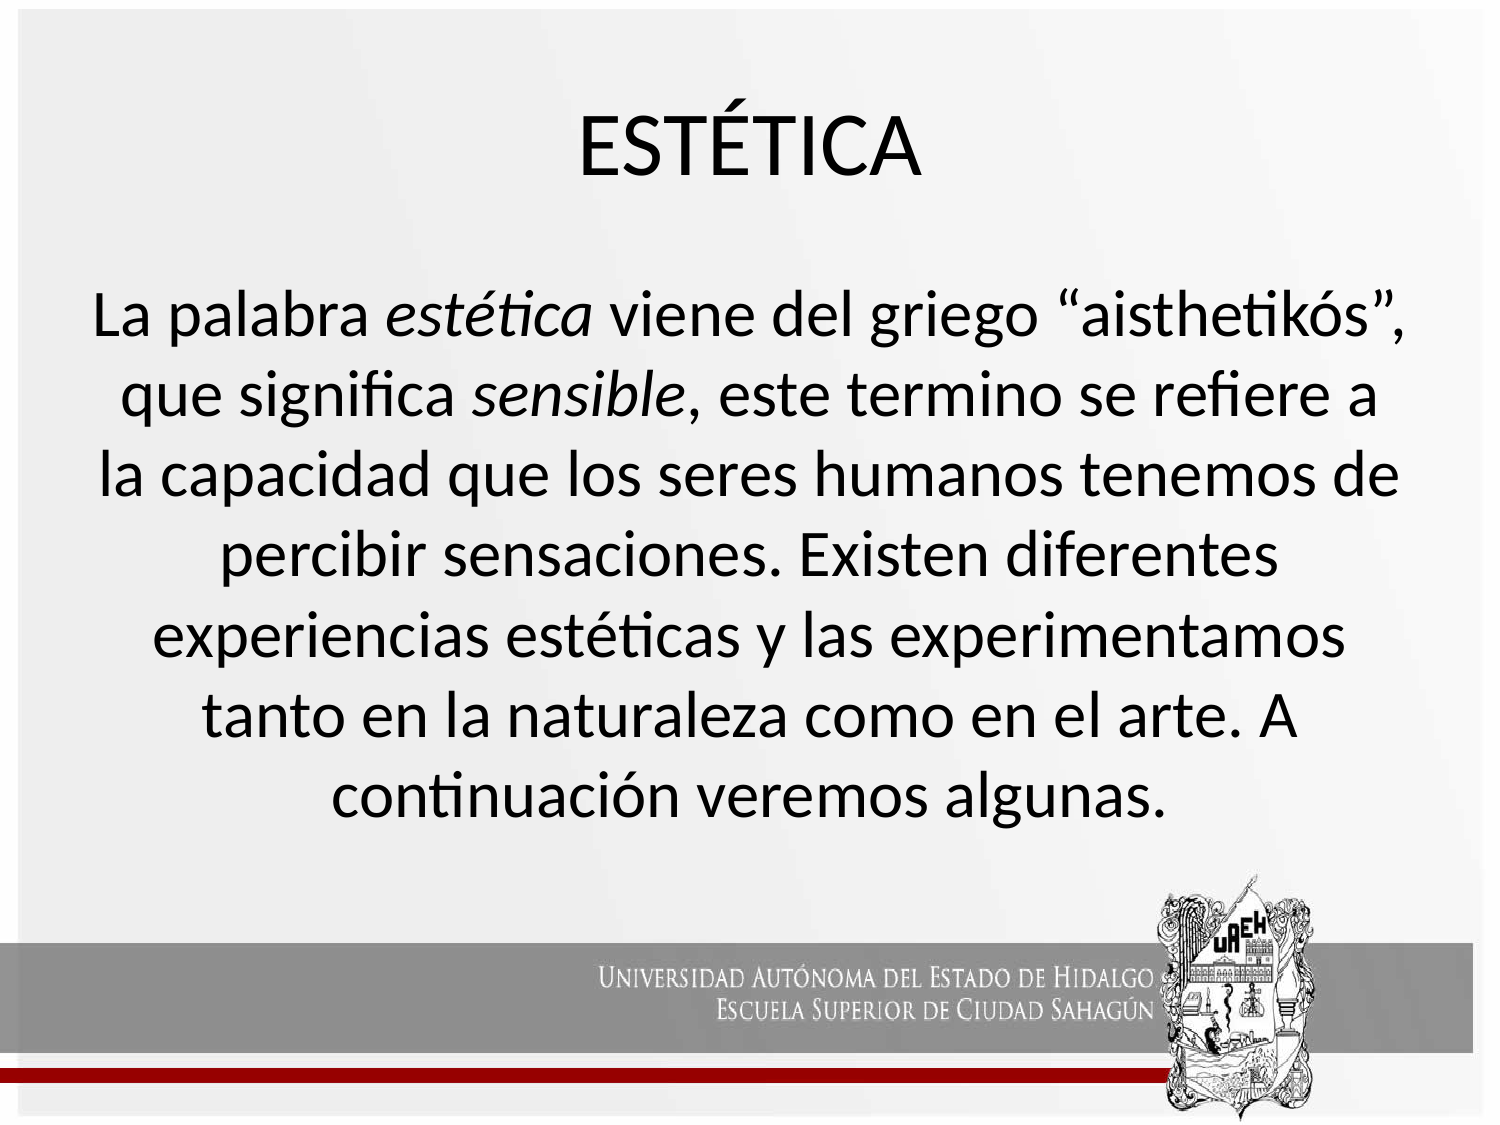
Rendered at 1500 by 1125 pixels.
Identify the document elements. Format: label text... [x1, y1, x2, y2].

title ESTÉTICA [75, 45, 1425, 233]
picture [0, 0, 1500, 1125]
list La palabra estética viene del griego “aisthetikós”, que significa sensible, este termino se refiere a la capacidad que los seres humanos tenemos de percibir sensaciones. Existen diferentes experiencias estéticas y las experimentamos tanto en la naturaleza como en el arte. A continuación veremos algunas. [75, 262, 1425, 1005]
